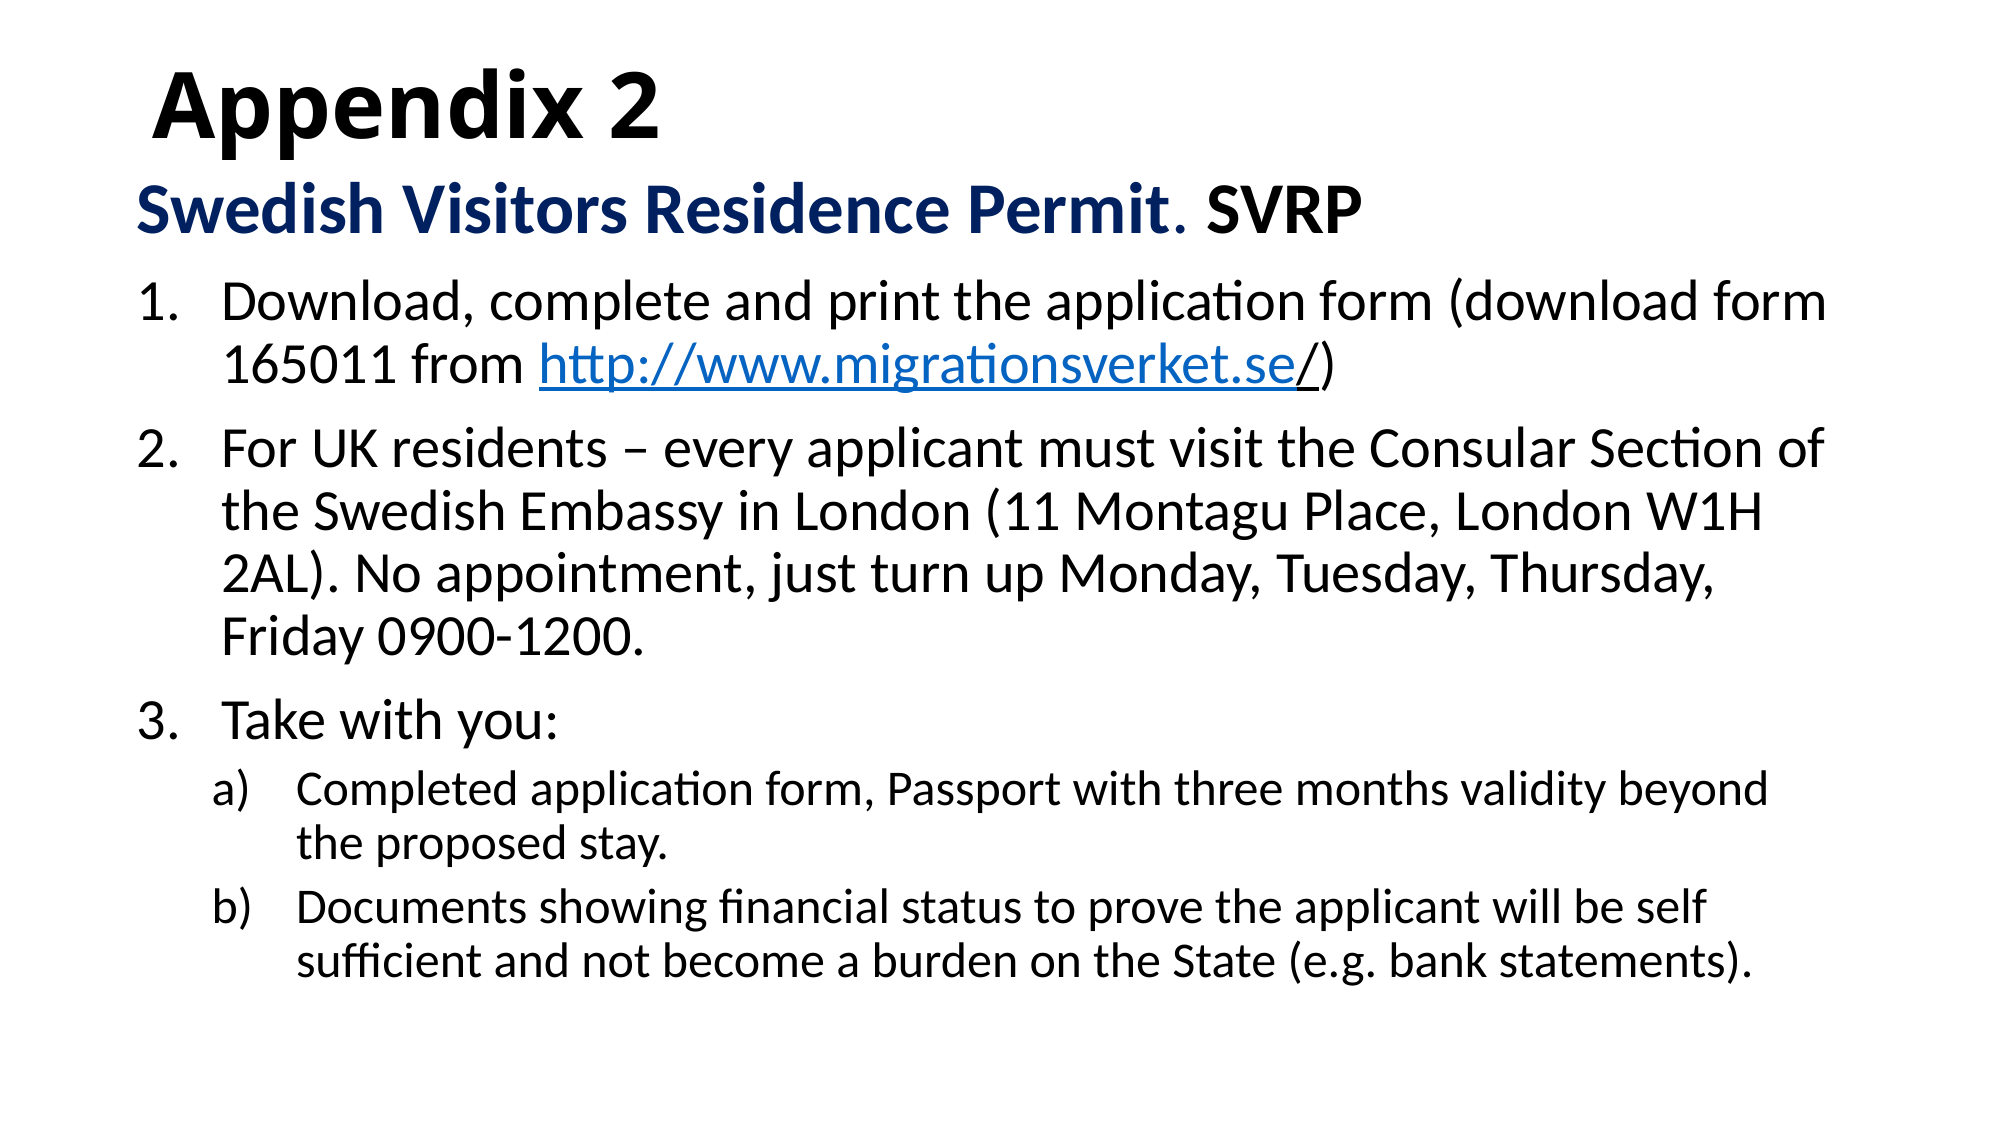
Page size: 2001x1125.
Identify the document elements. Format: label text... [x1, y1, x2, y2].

list Swedish Visitors Residence Permit. SVRP Download, complete and print the application form (download form 165011 from http://www.migrationsverket.se/) For UK residents – every applicant must visit the Consular Section of the Swedish Embassy in London (11 Montagu Place, London W1H 2AL). No appointment, just turn up Monday, Tuesday, Thursday, Friday 0900-1200. Take with you: Completed application form, Passport with three months validity beyond the proposed stay. Documents showing financial status to prove the applicant will be self sufficient and not become a burden on the State (e.g. bank statements). [121, 163, 1847, 1039]
title Appendix 2 [137, 0, 1863, 218]
